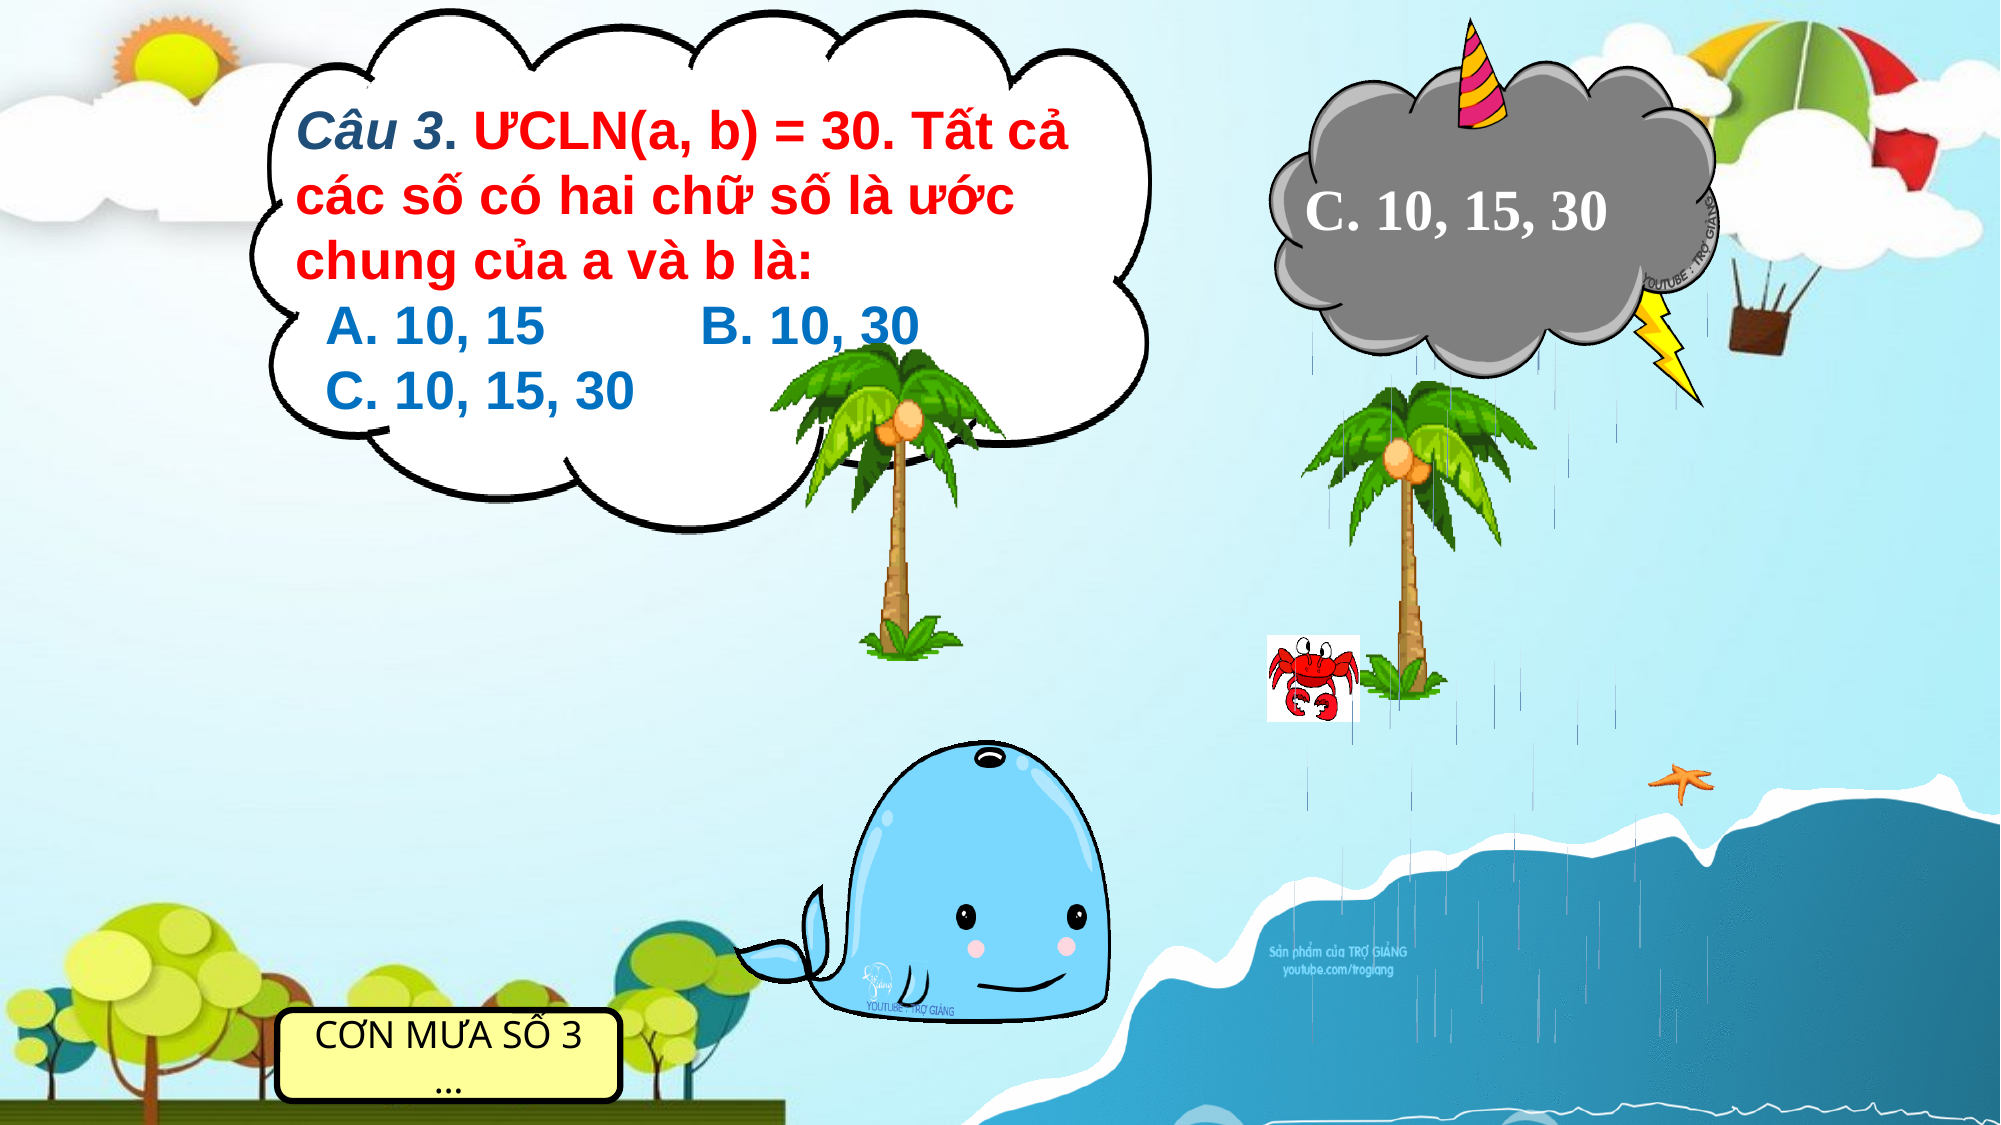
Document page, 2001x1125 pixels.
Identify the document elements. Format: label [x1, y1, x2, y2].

text_box [1224, 8, 1741, 451]
text_box [249, 8, 1155, 535]
picture [0, 0, 2000, 1125]
